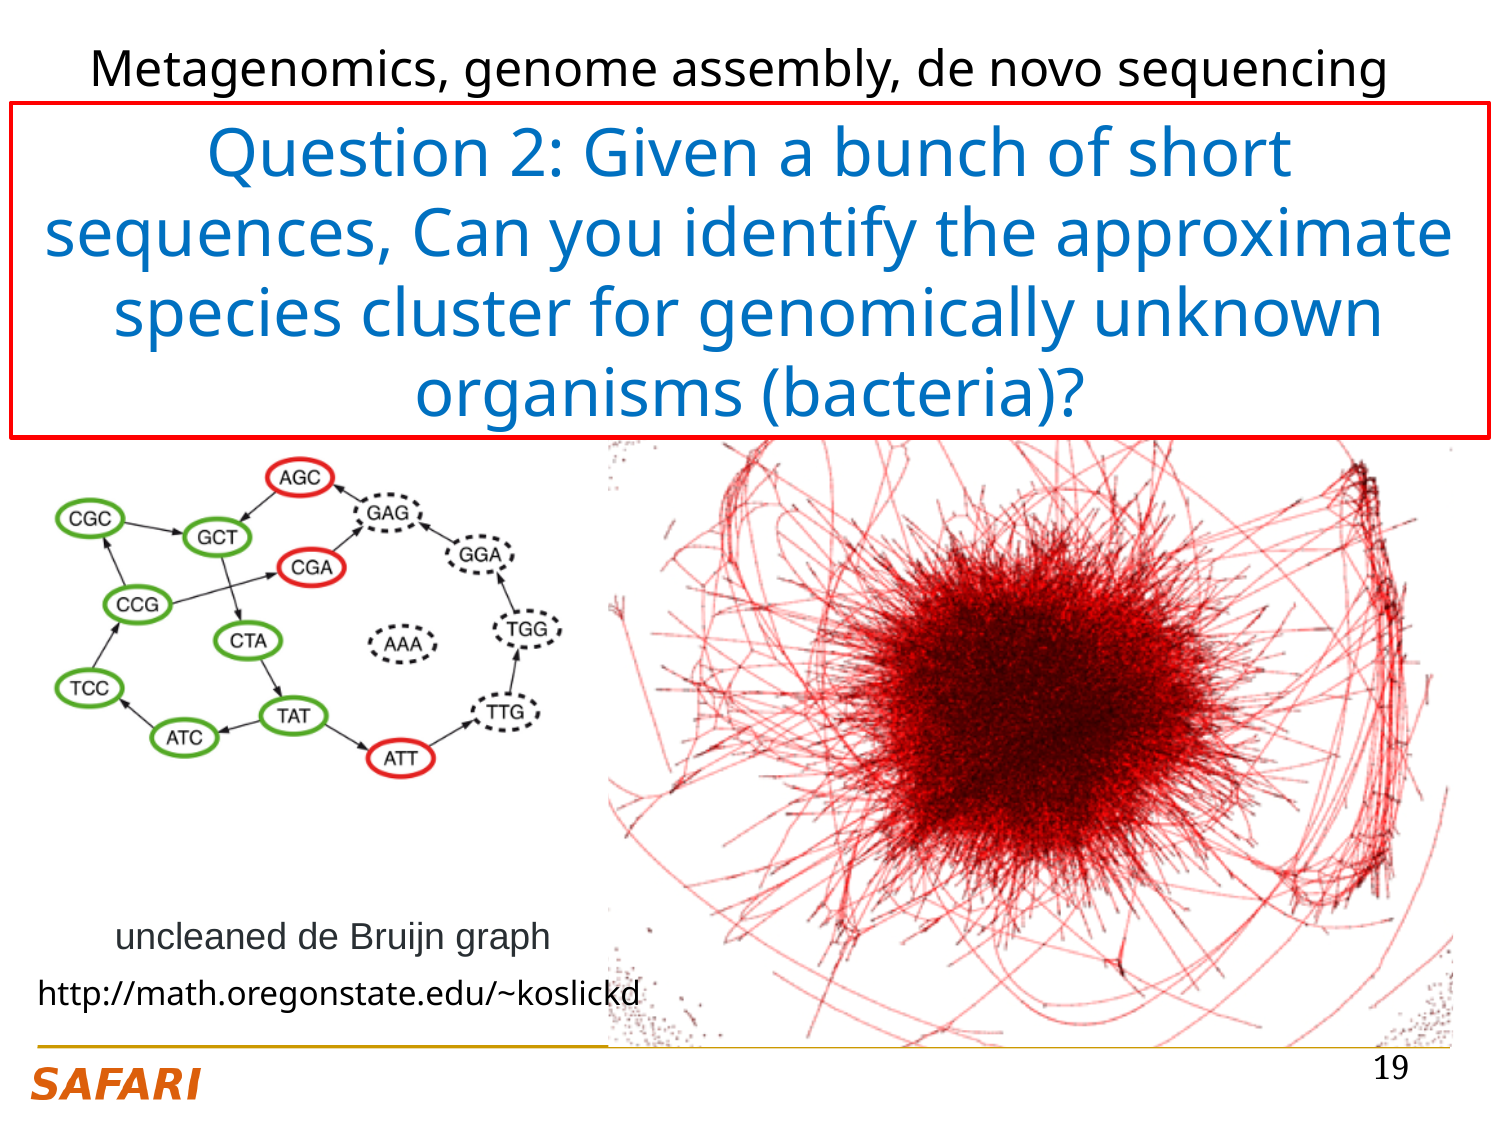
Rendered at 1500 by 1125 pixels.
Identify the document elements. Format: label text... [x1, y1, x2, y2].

picture [42, 411, 573, 799]
picture [29, 1058, 207, 1110]
text_box uncleaned de Bruijn graph [100, 904, 567, 965]
picture [608, 269, 1454, 1116]
text_box Question 2: Given a bunch of short sequences, Can you identify the approximate species cluster for genomically unknown organisms (bacteria)? [10, 102, 1489, 438]
slide_number 19 [1390, 1047, 1426, 1100]
text_box http://math.oregonstate.edu/~koslickd [22, 964, 666, 1025]
text_box Metagenomics, genome assembly, de novo sequencing [75, 29, 1474, 102]
